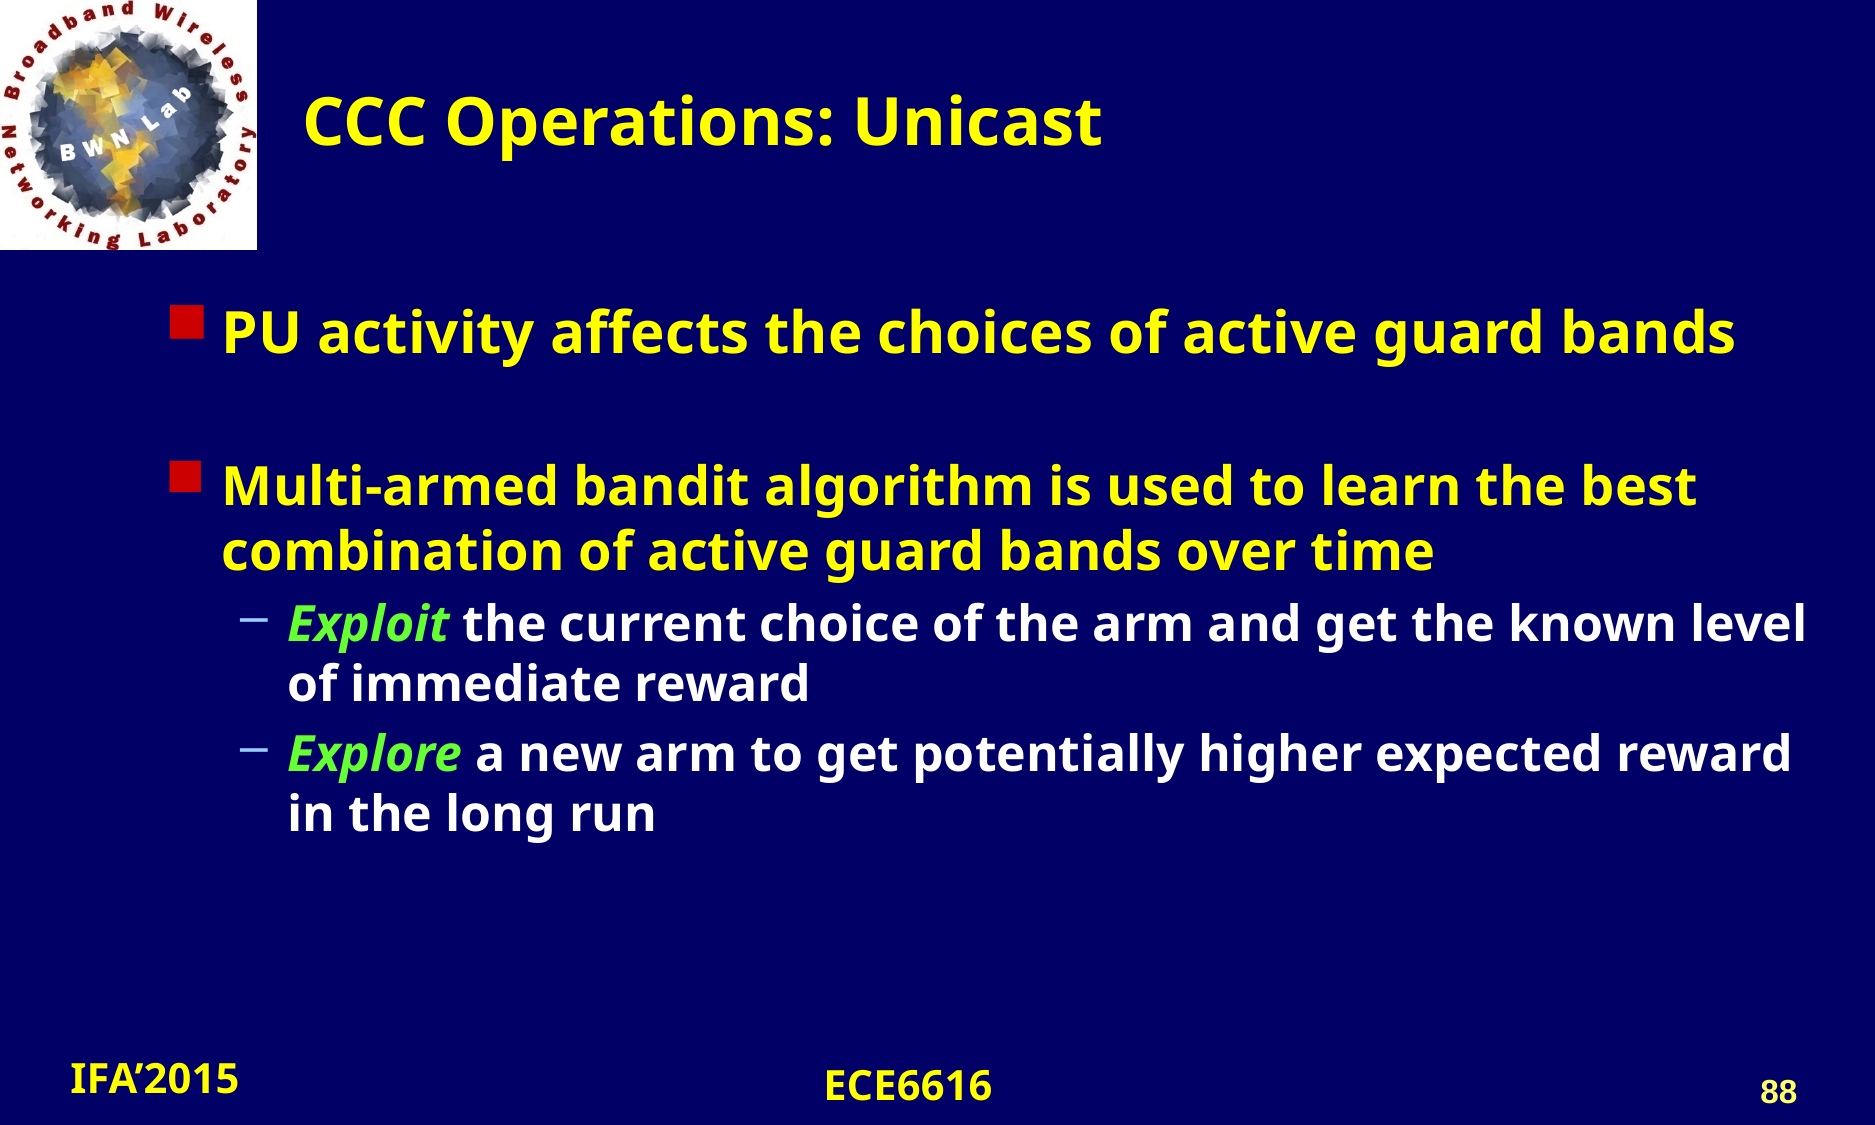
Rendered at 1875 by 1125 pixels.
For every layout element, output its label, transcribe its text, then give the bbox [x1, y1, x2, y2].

picture [0, 0, 257, 250]
list PU activity affects the choices of active guard bands Multi-armed bandit algorithm is used to learn the best combination of active guard bands over time Exploit the current choice of the arm and get the known level of immediate reward Explore a new arm to get potentially higher expected reward in the long run [150, 287, 1838, 1088]
slide_number 88 [1687, 1062, 1813, 1113]
title CCC Operations: Unicast [287, 49, 1767, 188]
